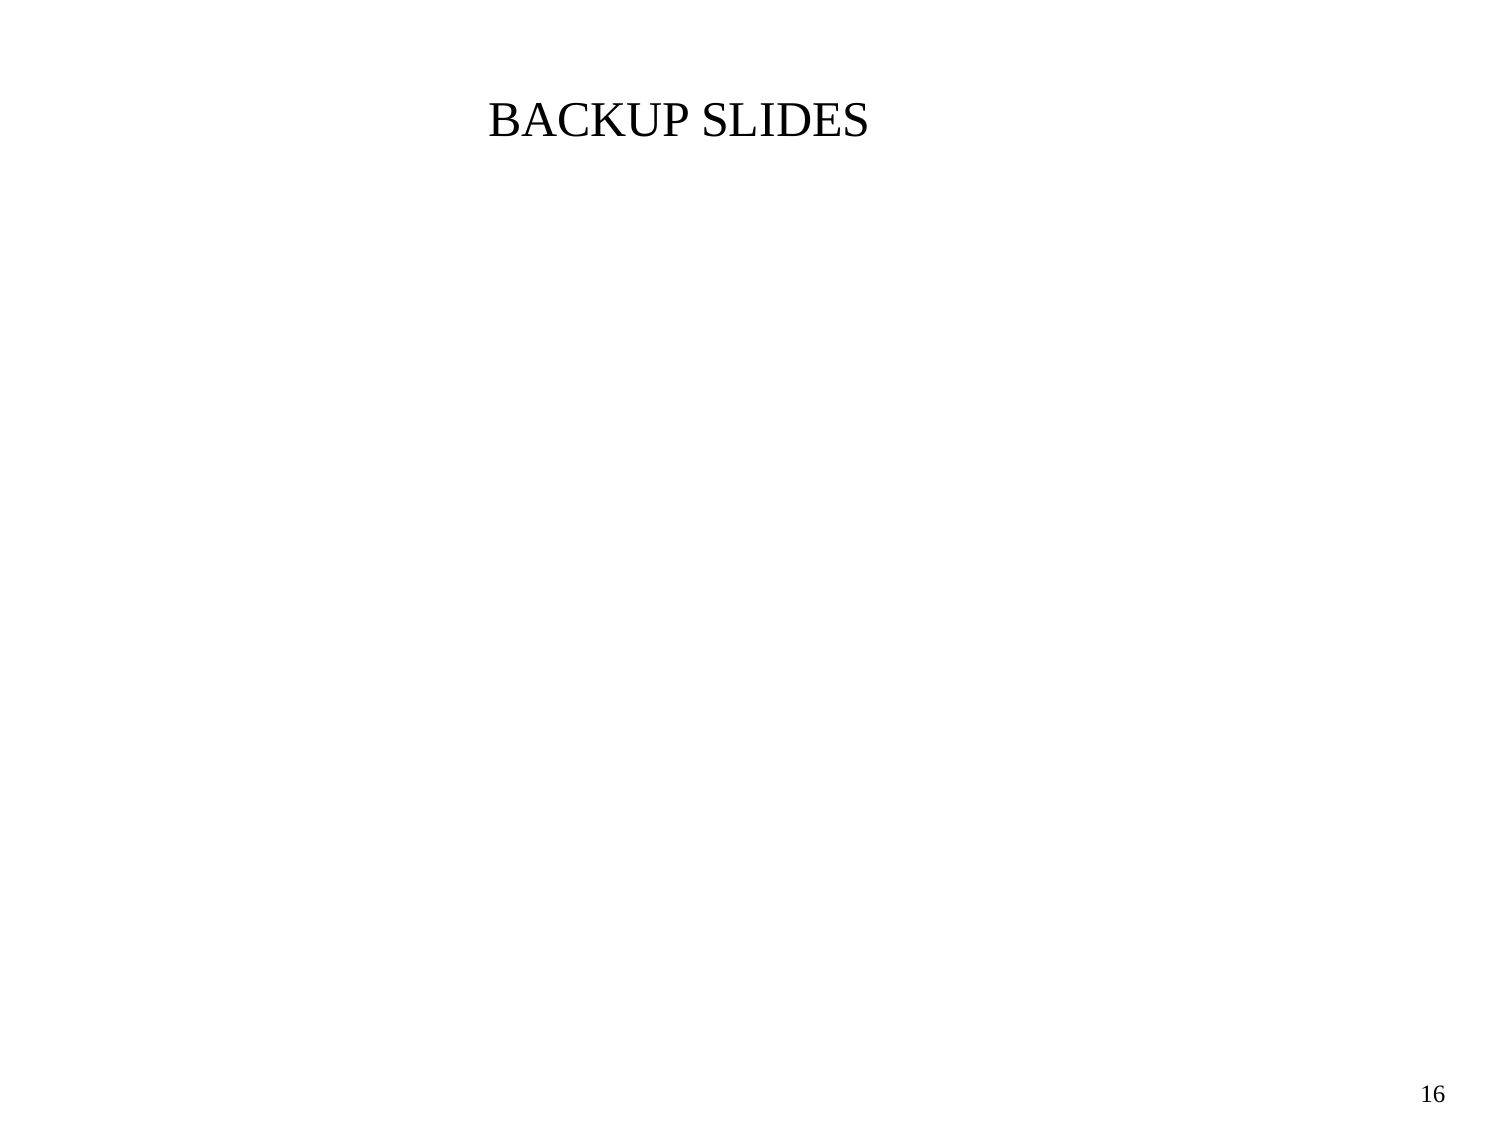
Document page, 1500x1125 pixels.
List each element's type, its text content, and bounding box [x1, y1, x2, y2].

text_box 16 [1405, 1070, 1495, 1115]
text_box BACKUP SLIDES [23, 19, 1483, 154]
